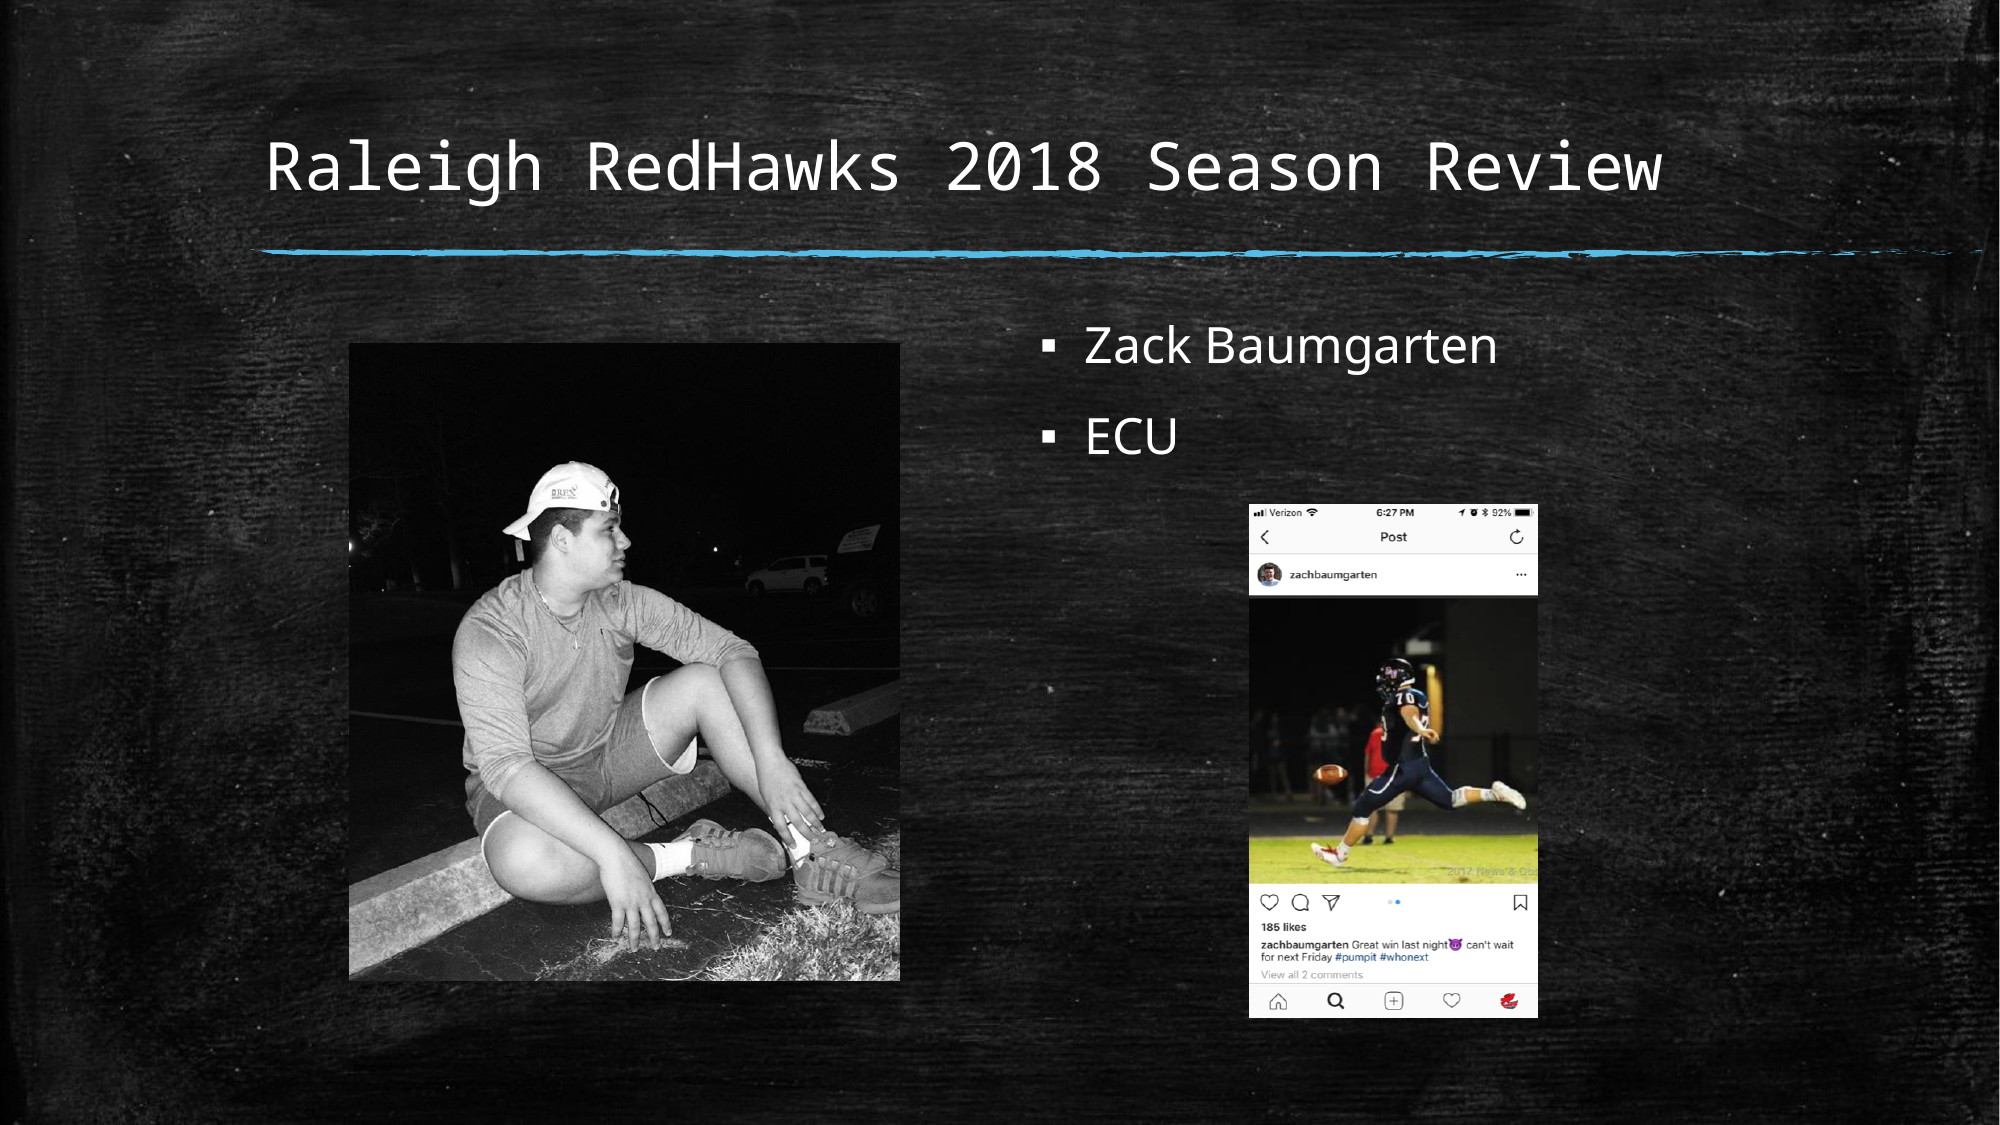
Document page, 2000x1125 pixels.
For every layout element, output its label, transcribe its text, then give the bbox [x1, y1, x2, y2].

picture [1249, 504, 1538, 1018]
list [349, 343, 900, 981]
list Zack Baumgarten ECU [1024, 312, 1750, 1013]
title Raleigh RedHawks 2018 Season Review [249, 45, 1750, 213]
